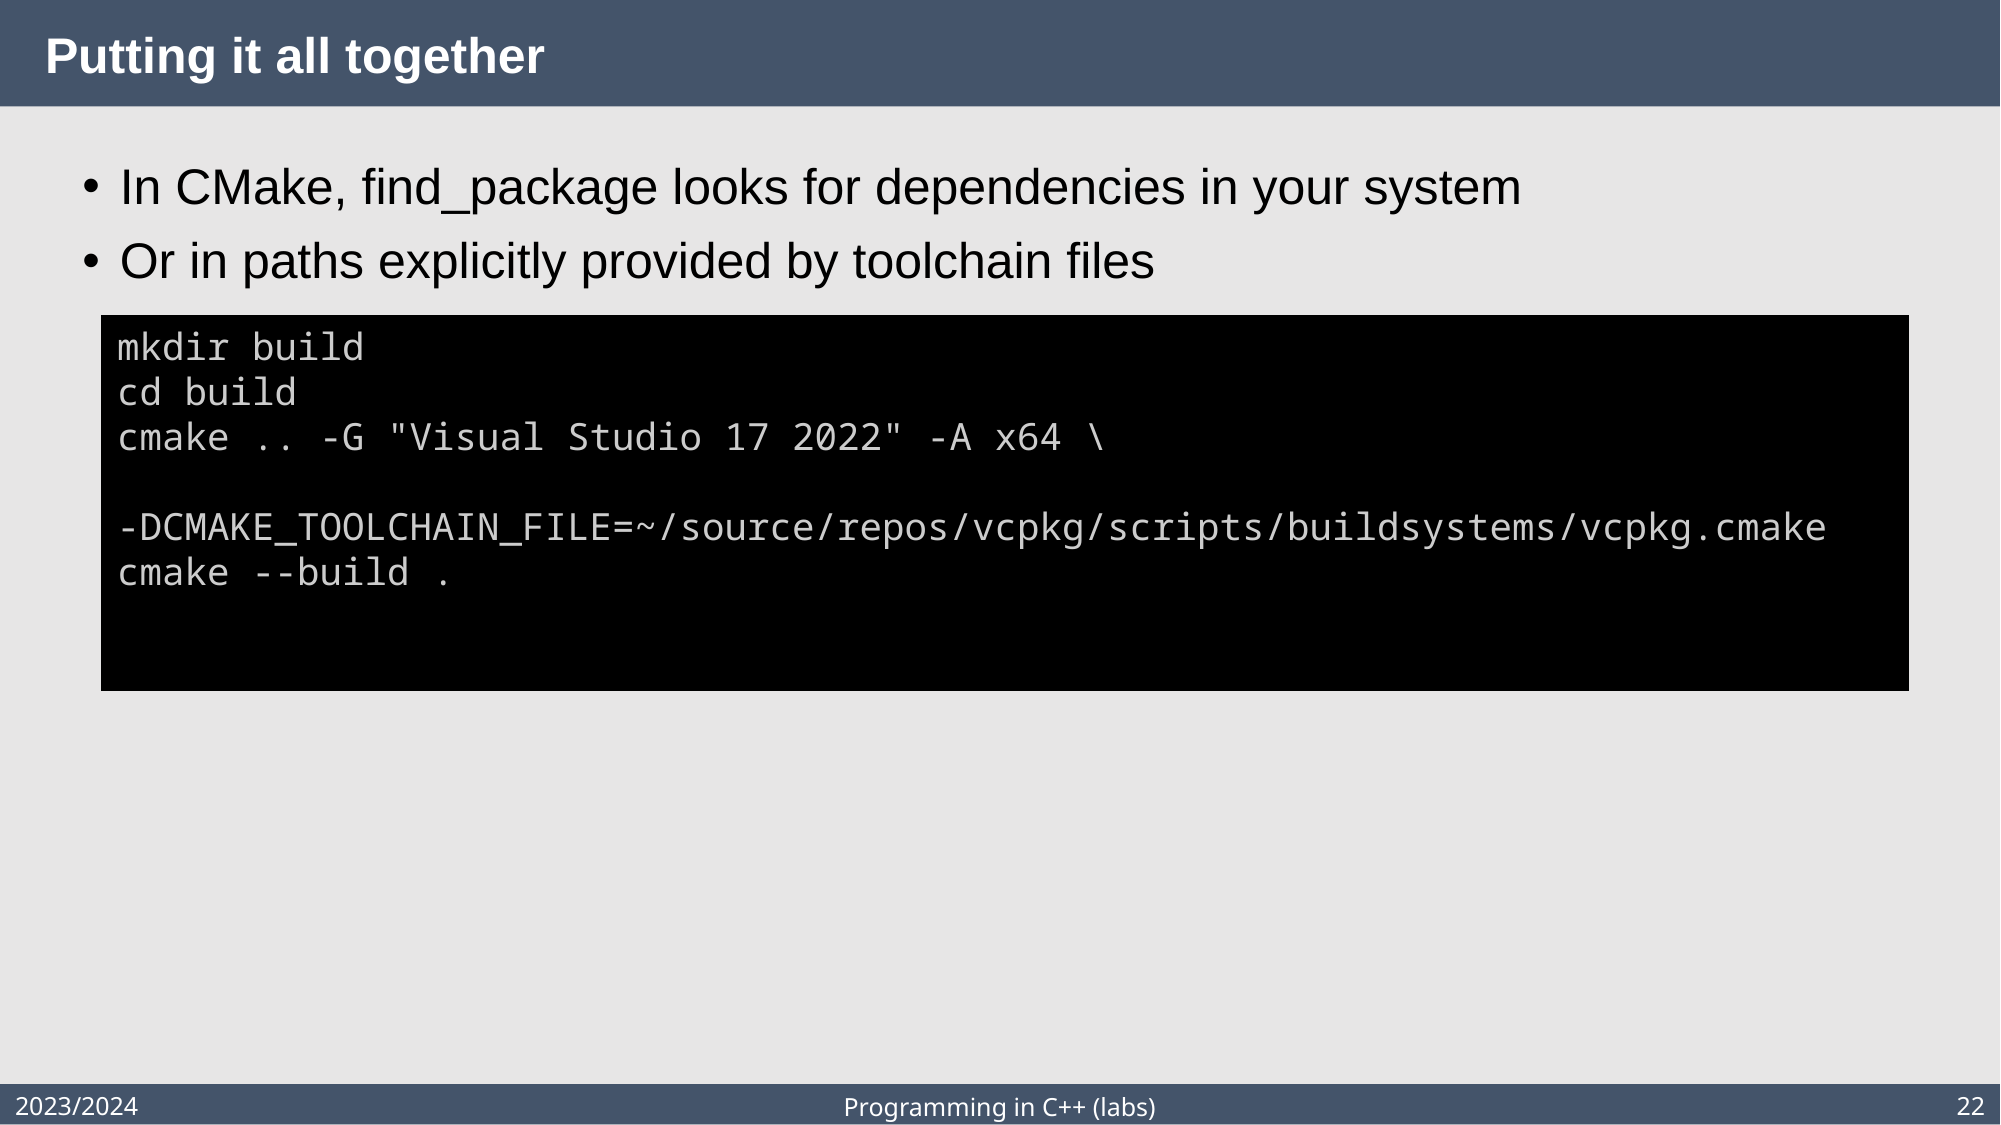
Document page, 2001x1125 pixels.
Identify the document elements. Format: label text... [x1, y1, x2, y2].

text_box 2023/2024 [0, 1082, 450, 1124]
text_box Programming in C++ (labs) [662, 1084, 1338, 1125]
list In CMake, find_package looks for dependencies in your system Or in paths explicitly provided by toolchain files [67, 153, 1898, 1046]
text_box mkdir build cd build cmake .. -G "Visual Studio 17 2022" -A x64 \ -DCMAKE_TOOLCHAIN_FILE=~/source/repos/vcpkg/scripts/buildsystems/vcpkg.cmake cmake --build . [101, 315, 1909, 691]
title Putting it all together [0, 0, 2000, 107]
text_box 22 [1550, 1082, 2000, 1124]
